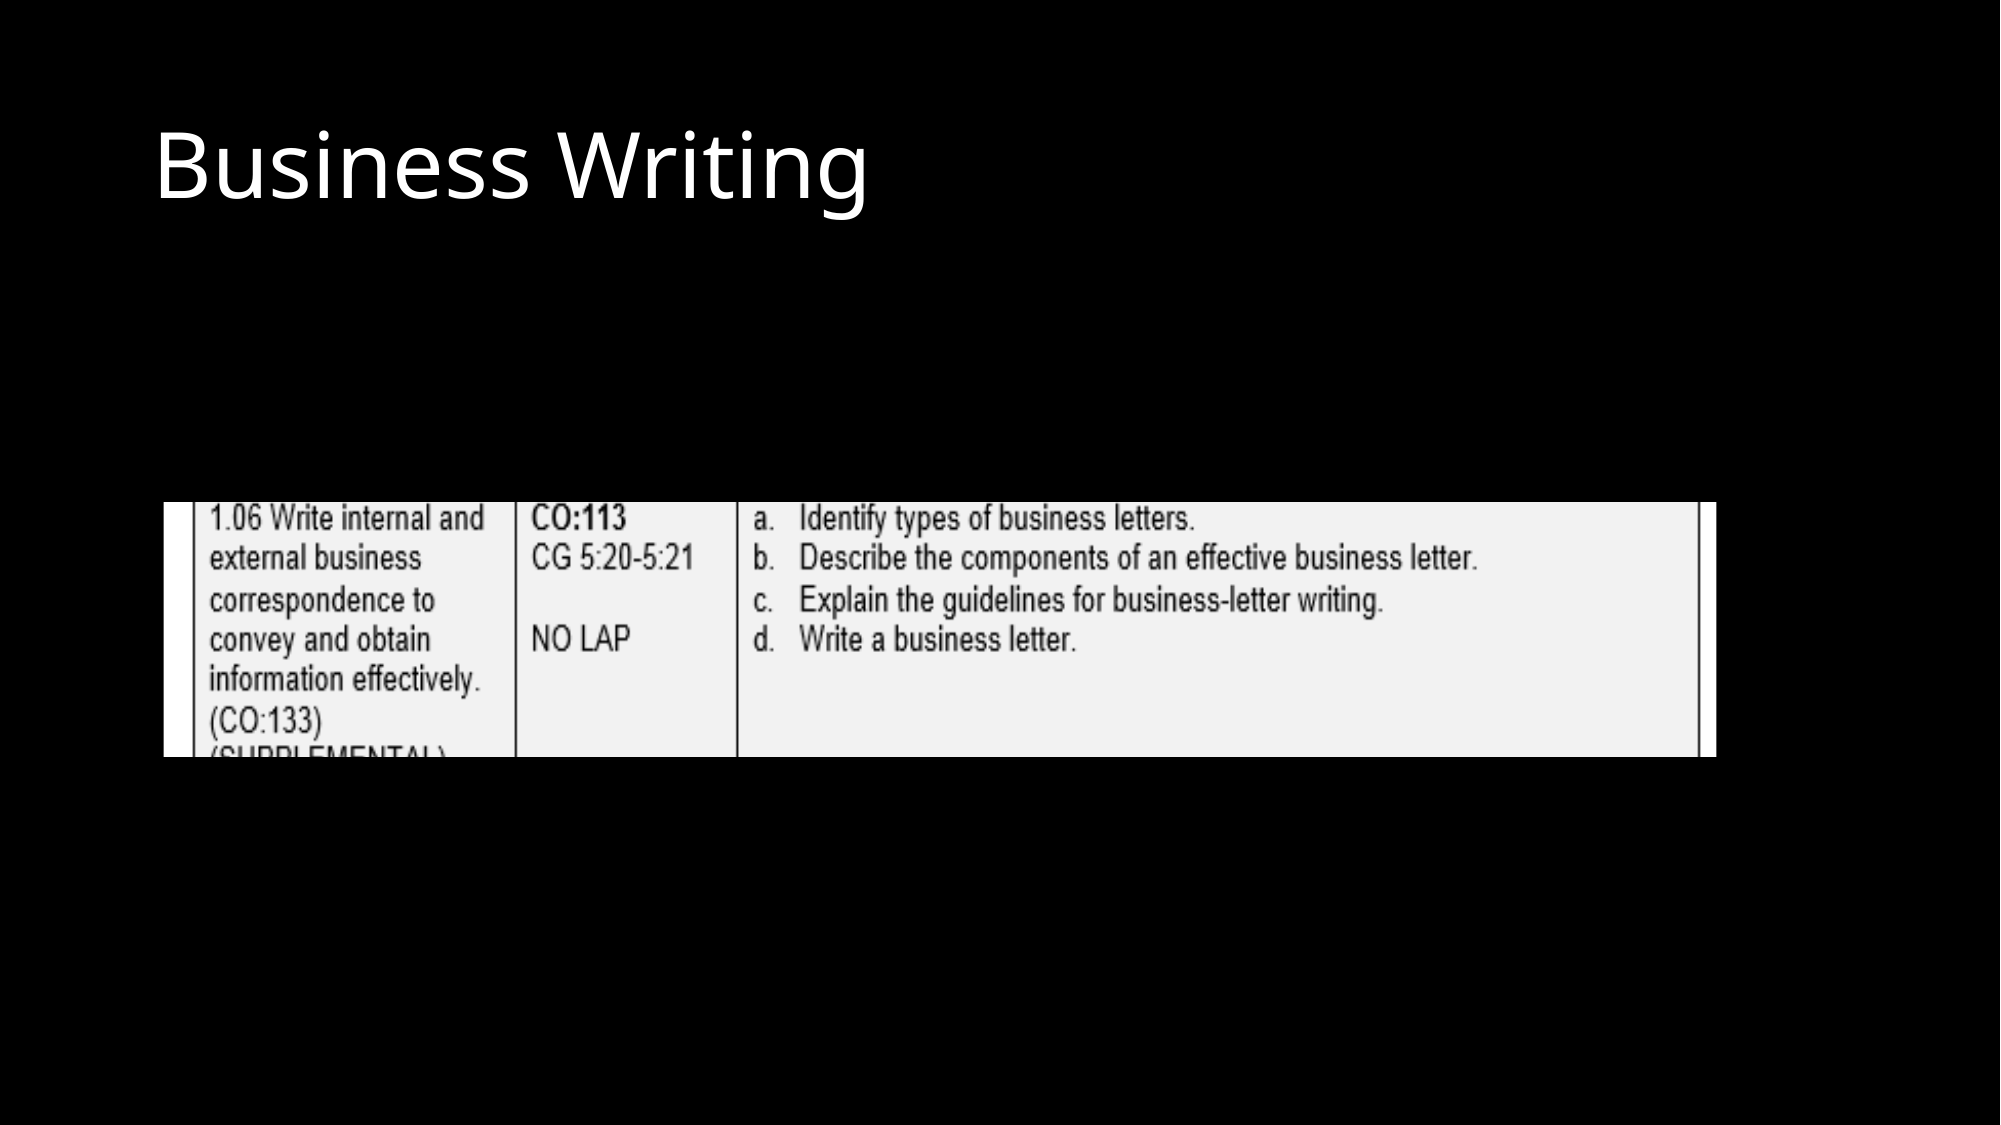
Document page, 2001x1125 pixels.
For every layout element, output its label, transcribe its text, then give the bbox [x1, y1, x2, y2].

title Business Writing [137, 59, 1863, 278]
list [163, 502, 1717, 757]
